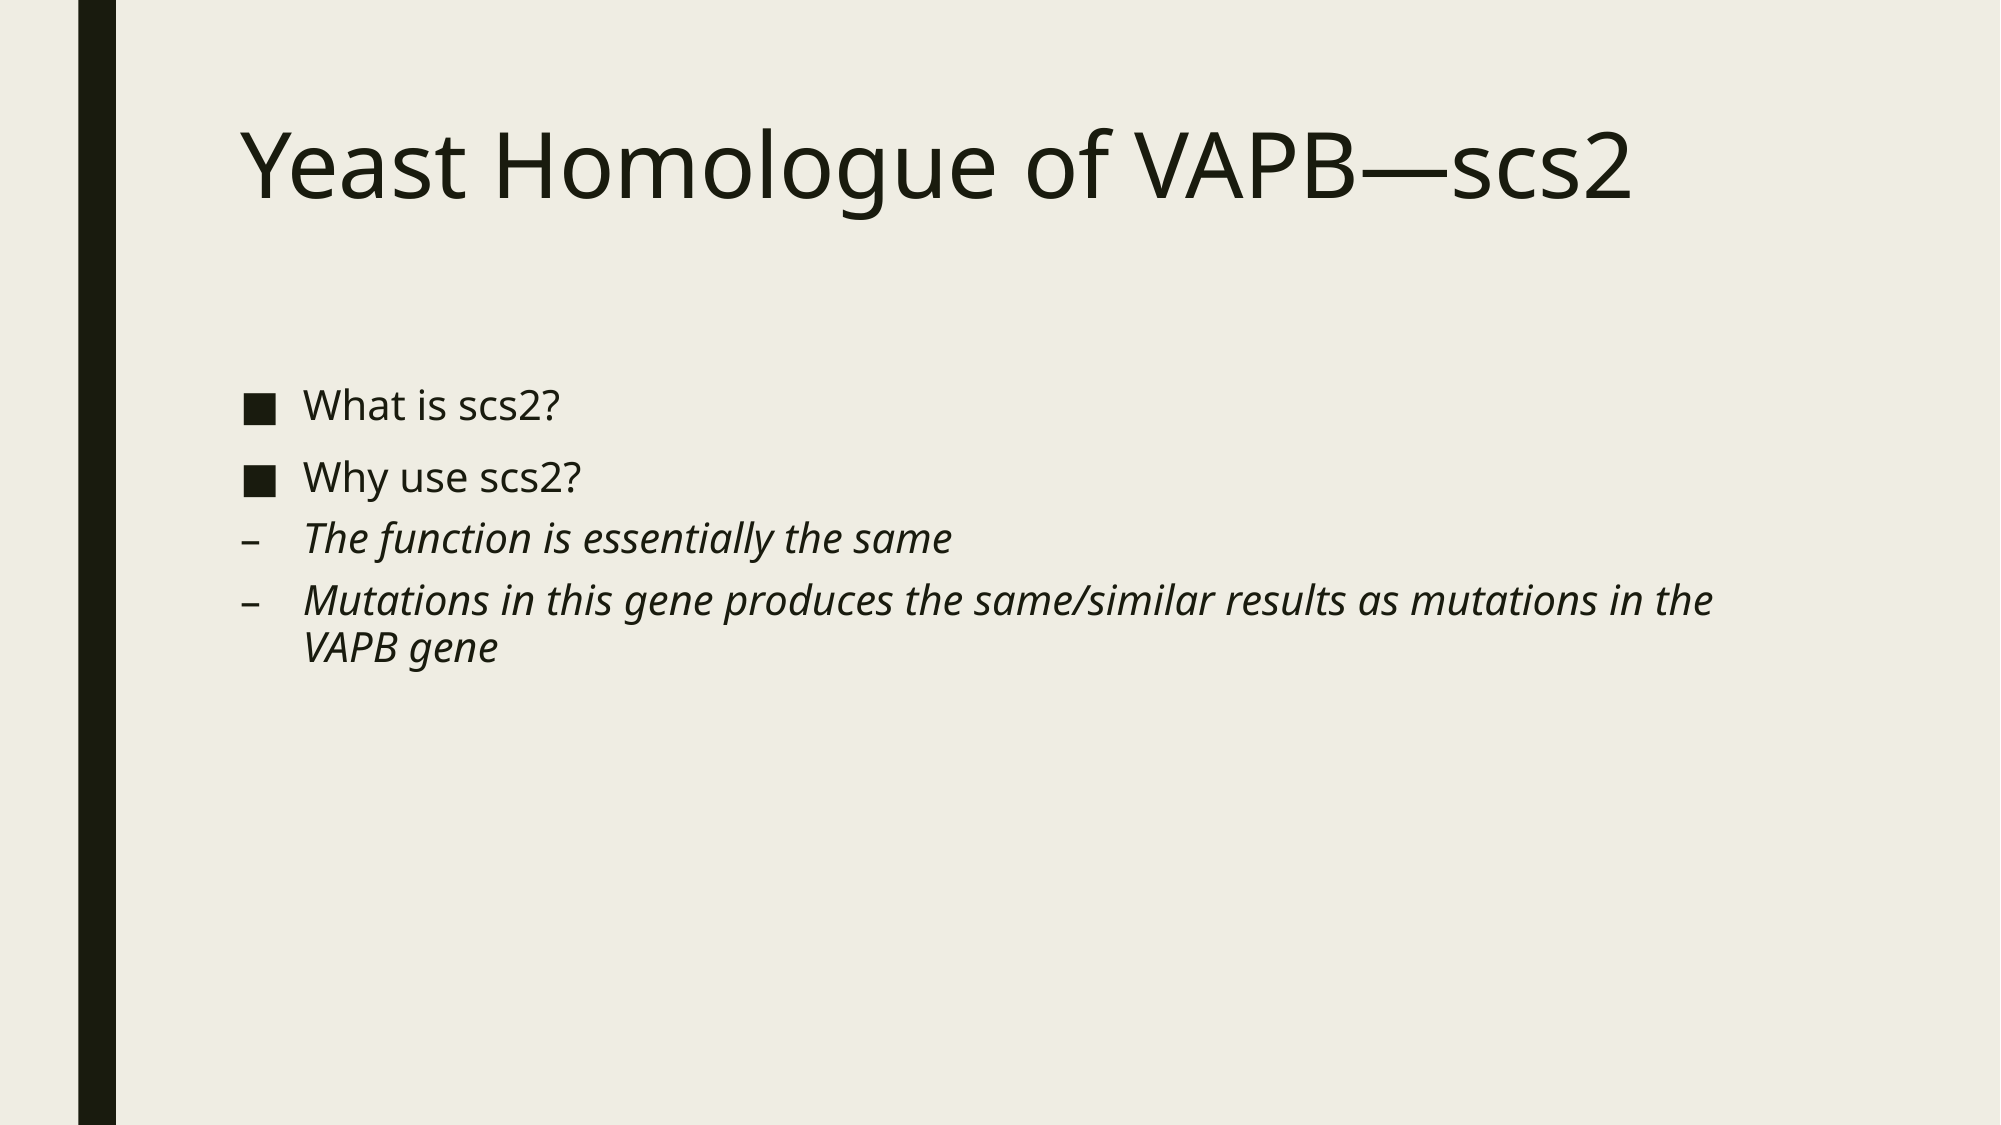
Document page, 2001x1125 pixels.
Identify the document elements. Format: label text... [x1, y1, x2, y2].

title Yeast Homologue of VAPB—scs2 [225, 112, 1800, 357]
list What is scs2? Why use scs2? The function is essentially the same Mutations in this gene produces the same/similar results as mutations in the VAPB gene [225, 375, 1800, 963]
